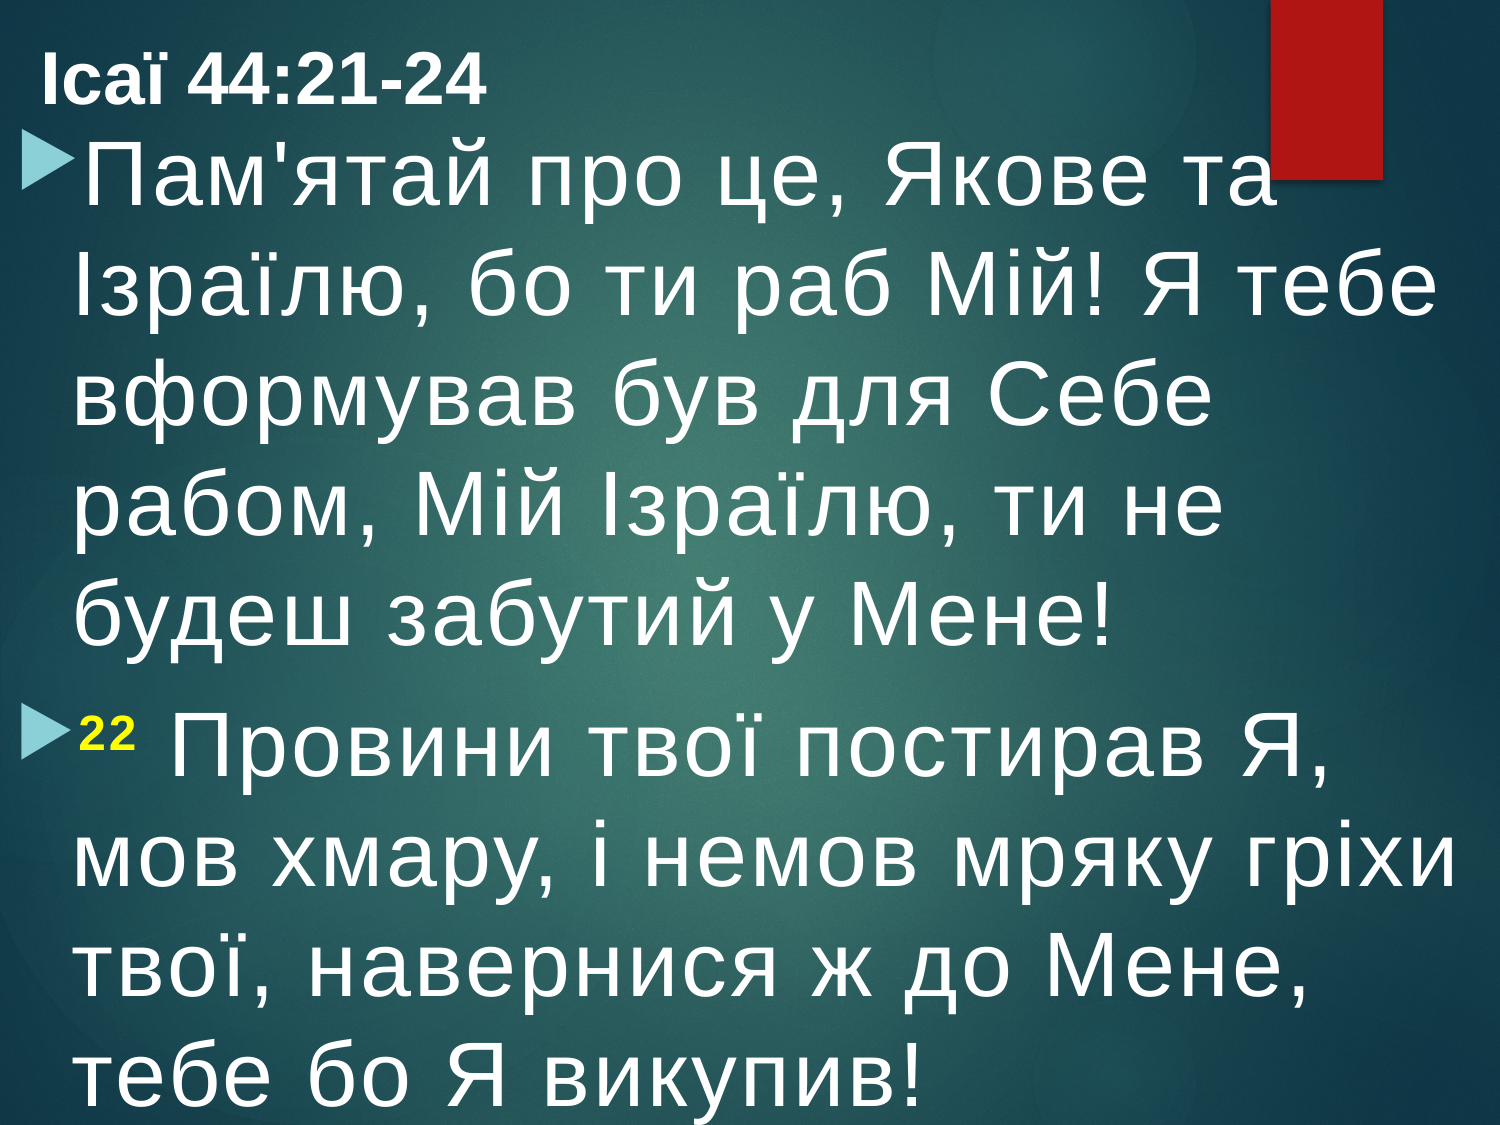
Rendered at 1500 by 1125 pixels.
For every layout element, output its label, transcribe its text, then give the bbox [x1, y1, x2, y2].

text_box Ісаї 44:21-24 [25, 21, 780, 127]
list Пам'ятай про це, Якове та Ізраїлю, бо ти раб Мій! Я тебе вформував був для Себе рабом, Мій Ізраїлю, ти не будеш забутий у Мене! 22 Провини твої постирав Я, мов хмару, і немов мряку гріхи твої, навернися ж до Мене, тебе бо Я викупив! [0, 106, 1500, 1125]
